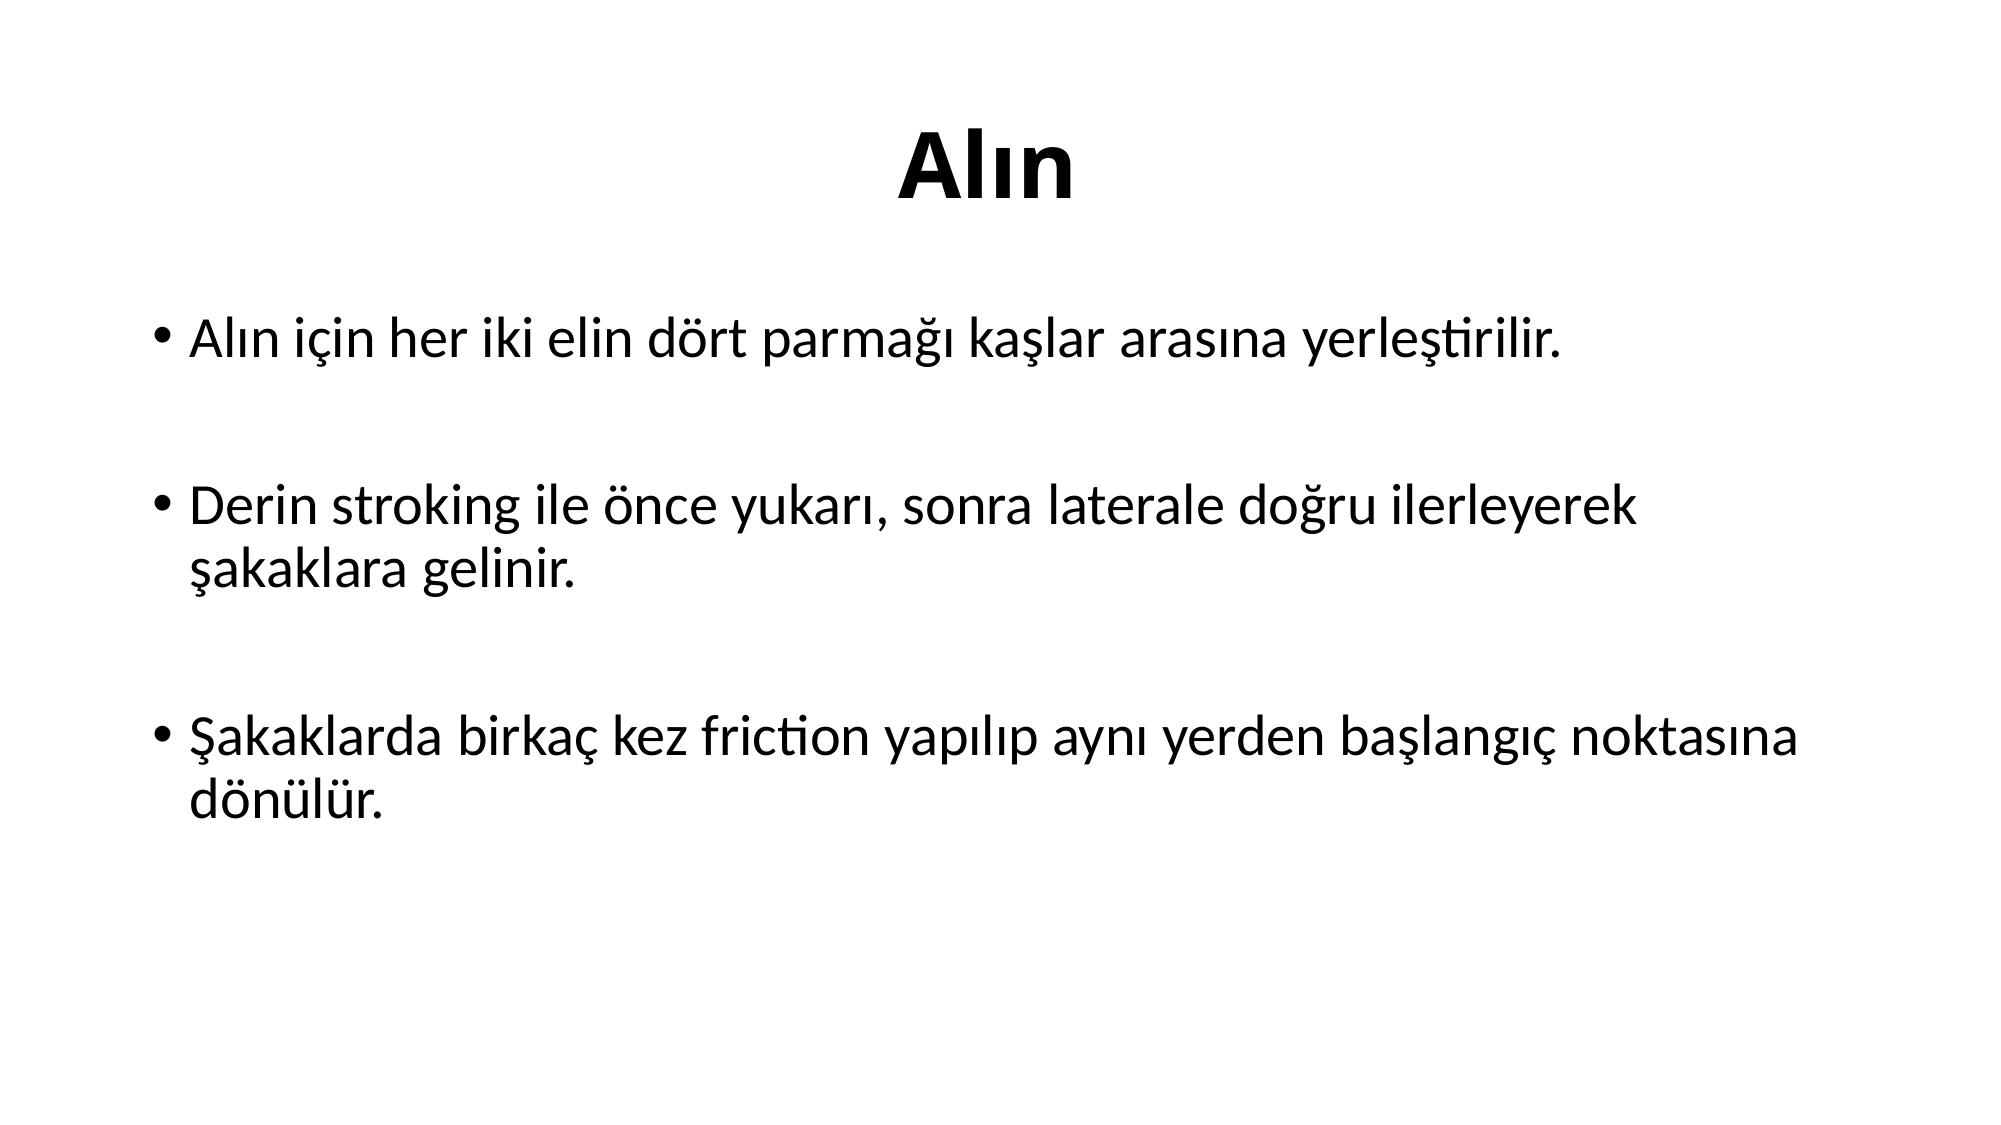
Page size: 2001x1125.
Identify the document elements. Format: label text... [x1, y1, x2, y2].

title Alın [137, 59, 1863, 278]
list Alın için her iki elin dört parmağı kaşlar arasına yerleştirilir. Derin stroking ile önce yukarı, sonra laterale doğru ilerleyerek şakaklara gelinir. Şakaklarda birkaç kez friction yapılıp aynı yerden başlangıç noktasına dönülür. [137, 299, 1863, 1014]
